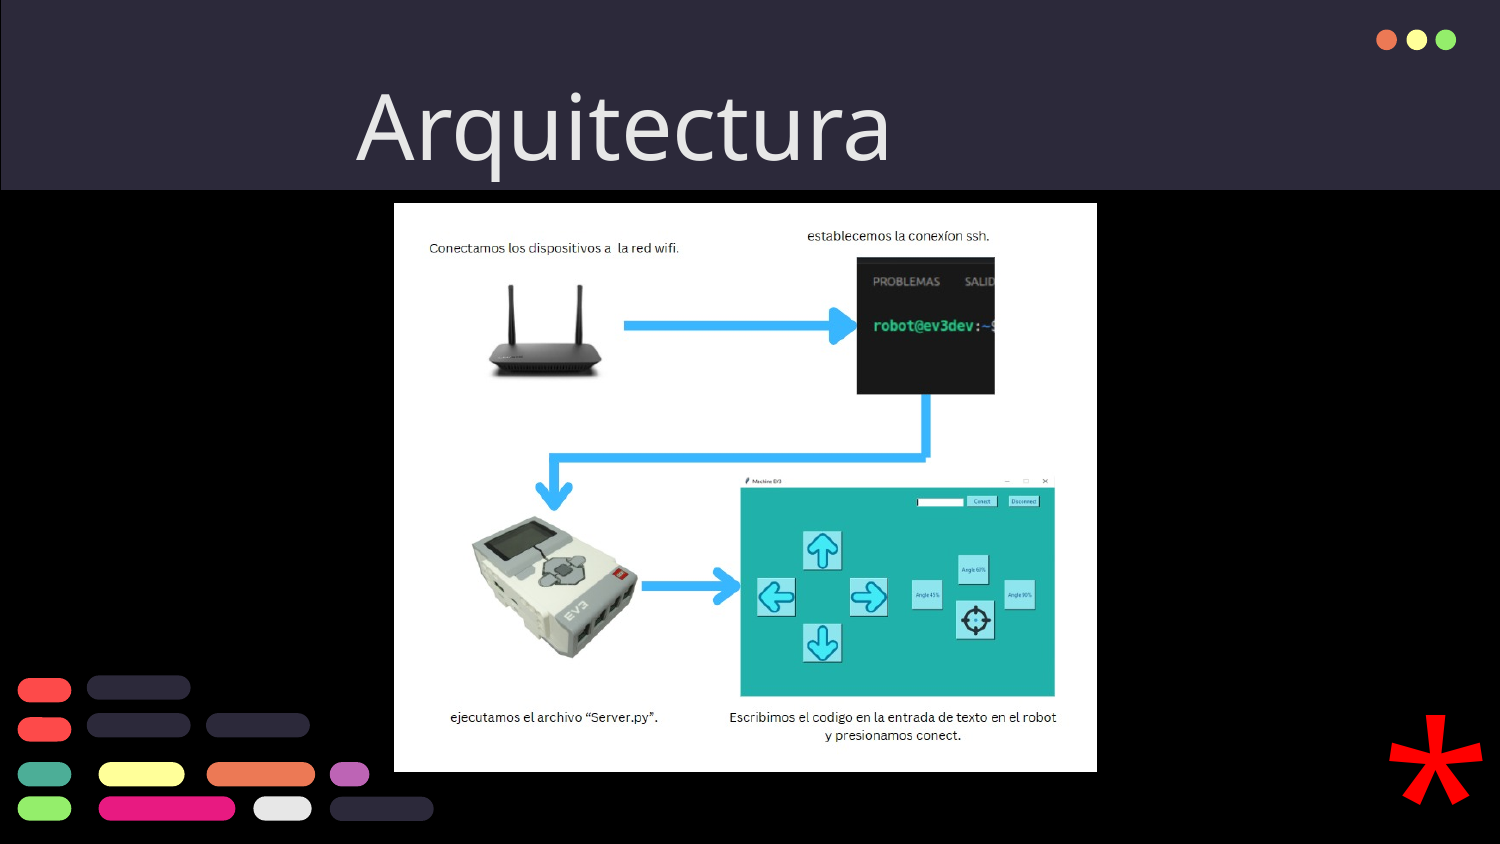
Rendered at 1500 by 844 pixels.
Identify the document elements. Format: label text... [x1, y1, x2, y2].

title Arquitectura [341, 99, 1500, 194]
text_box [17, 675, 434, 822]
picture [394, 203, 1097, 773]
text_box * [1366, 652, 1452, 783]
